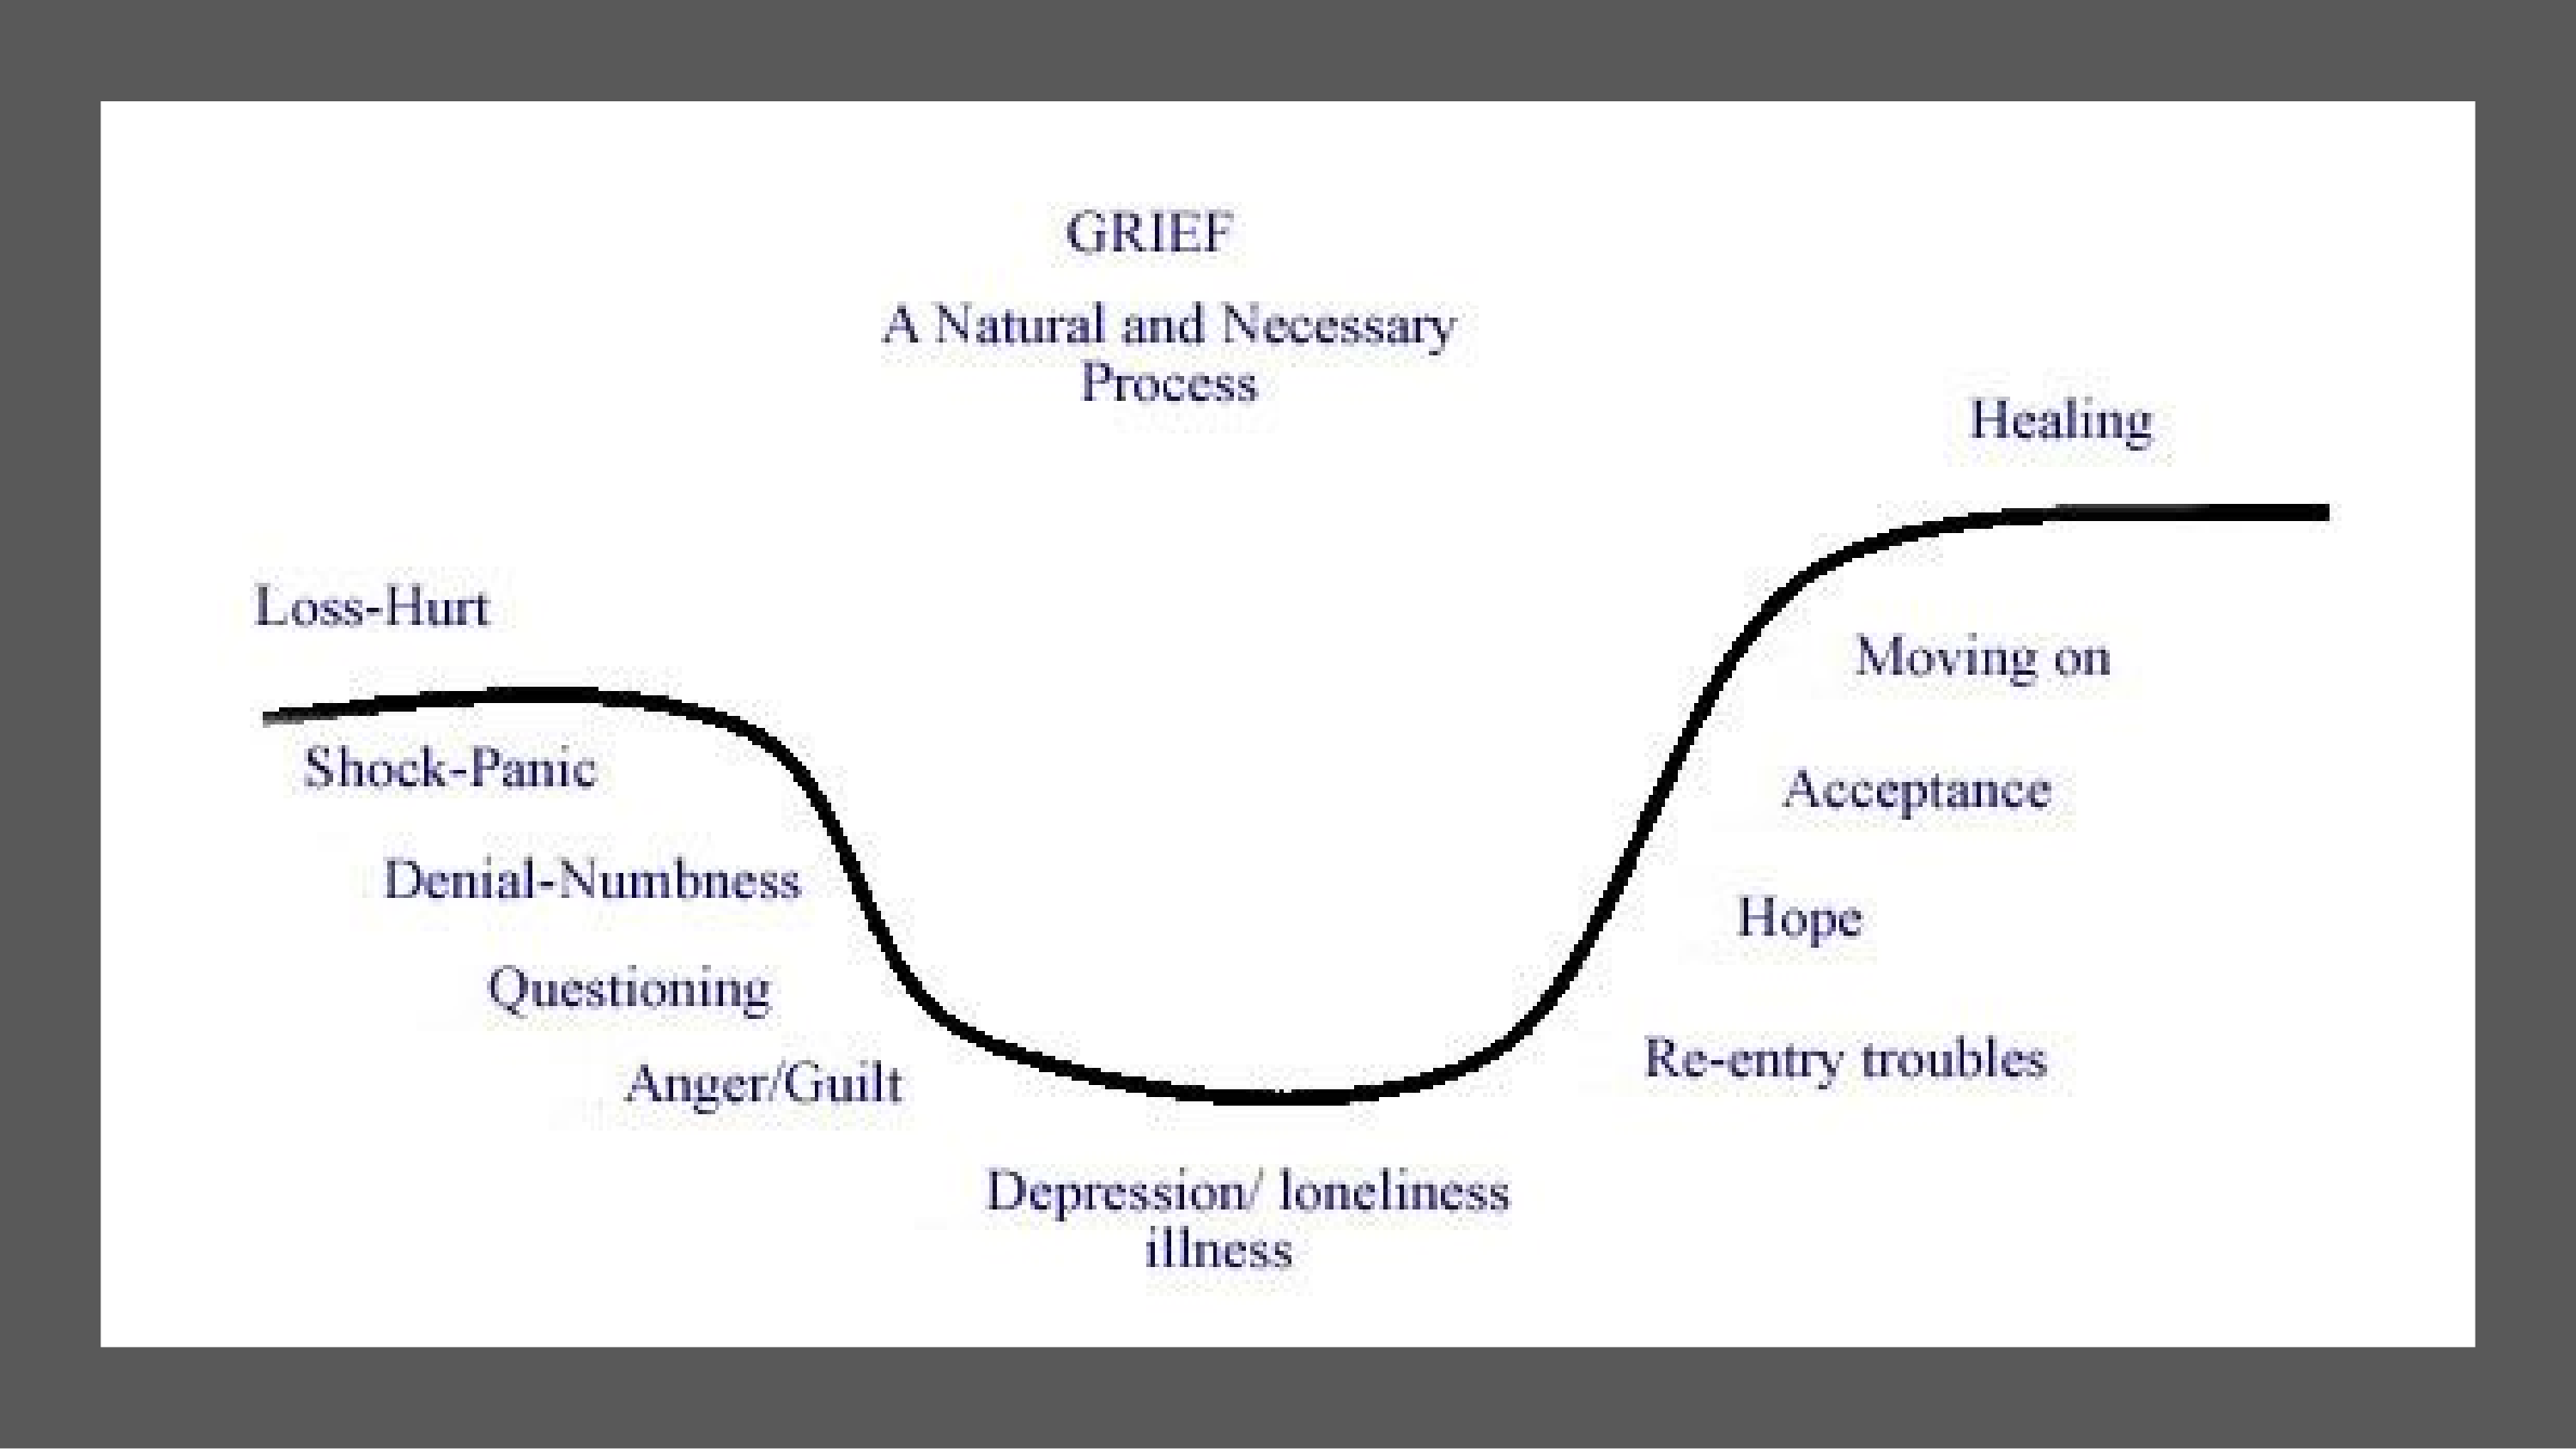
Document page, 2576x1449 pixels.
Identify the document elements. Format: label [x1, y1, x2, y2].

text_box [99, 100, 2477, 1349]
picture [217, 136, 2359, 1313]
text_box [0, 0, 2576, 1449]
